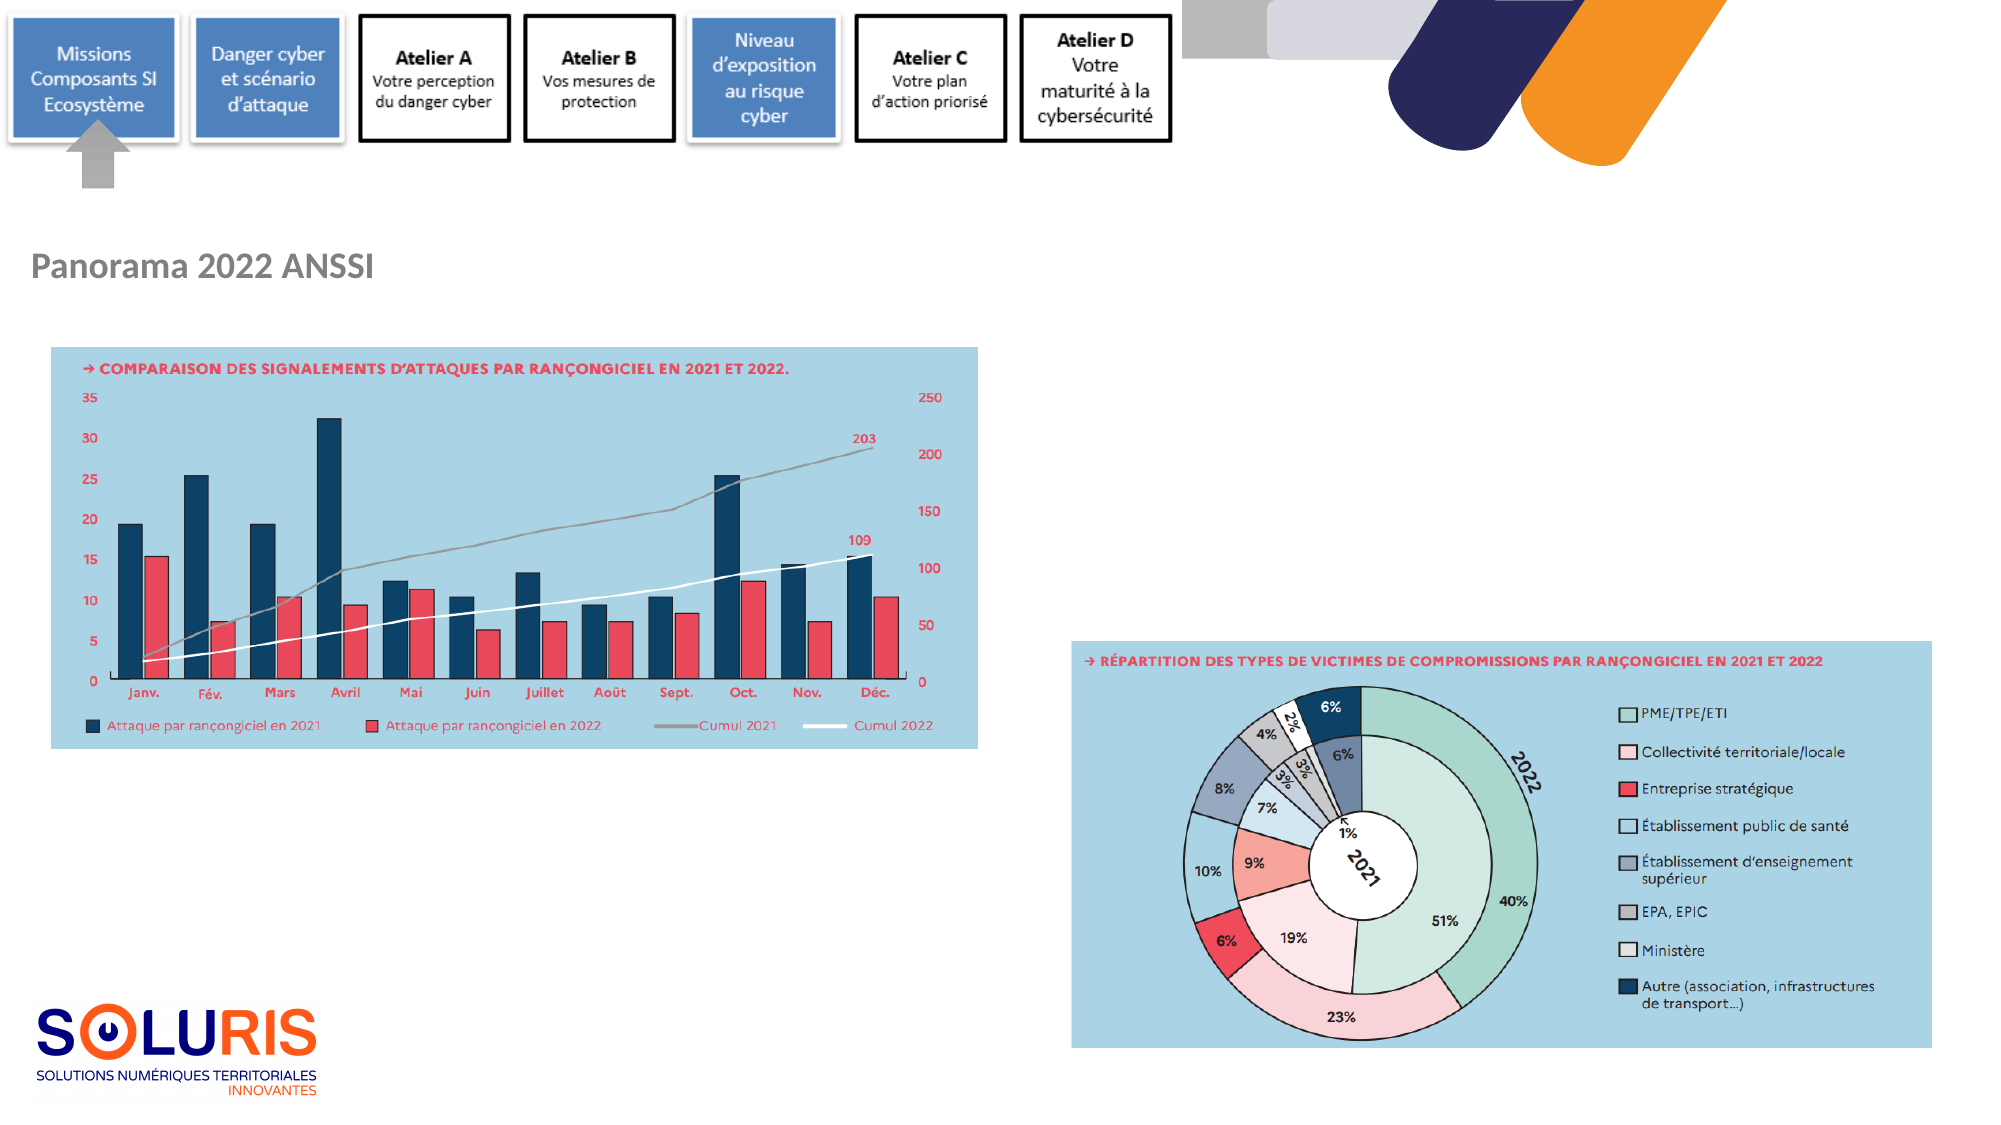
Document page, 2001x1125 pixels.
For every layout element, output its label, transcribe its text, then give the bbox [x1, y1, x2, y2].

picture [30, 995, 322, 1105]
picture [42, 337, 989, 758]
text_box [82, 154, 115, 189]
text_box Panorama 2022 ANSSI [16, 234, 776, 294]
picture [0, 0, 1182, 154]
picture [1067, 636, 1938, 1050]
